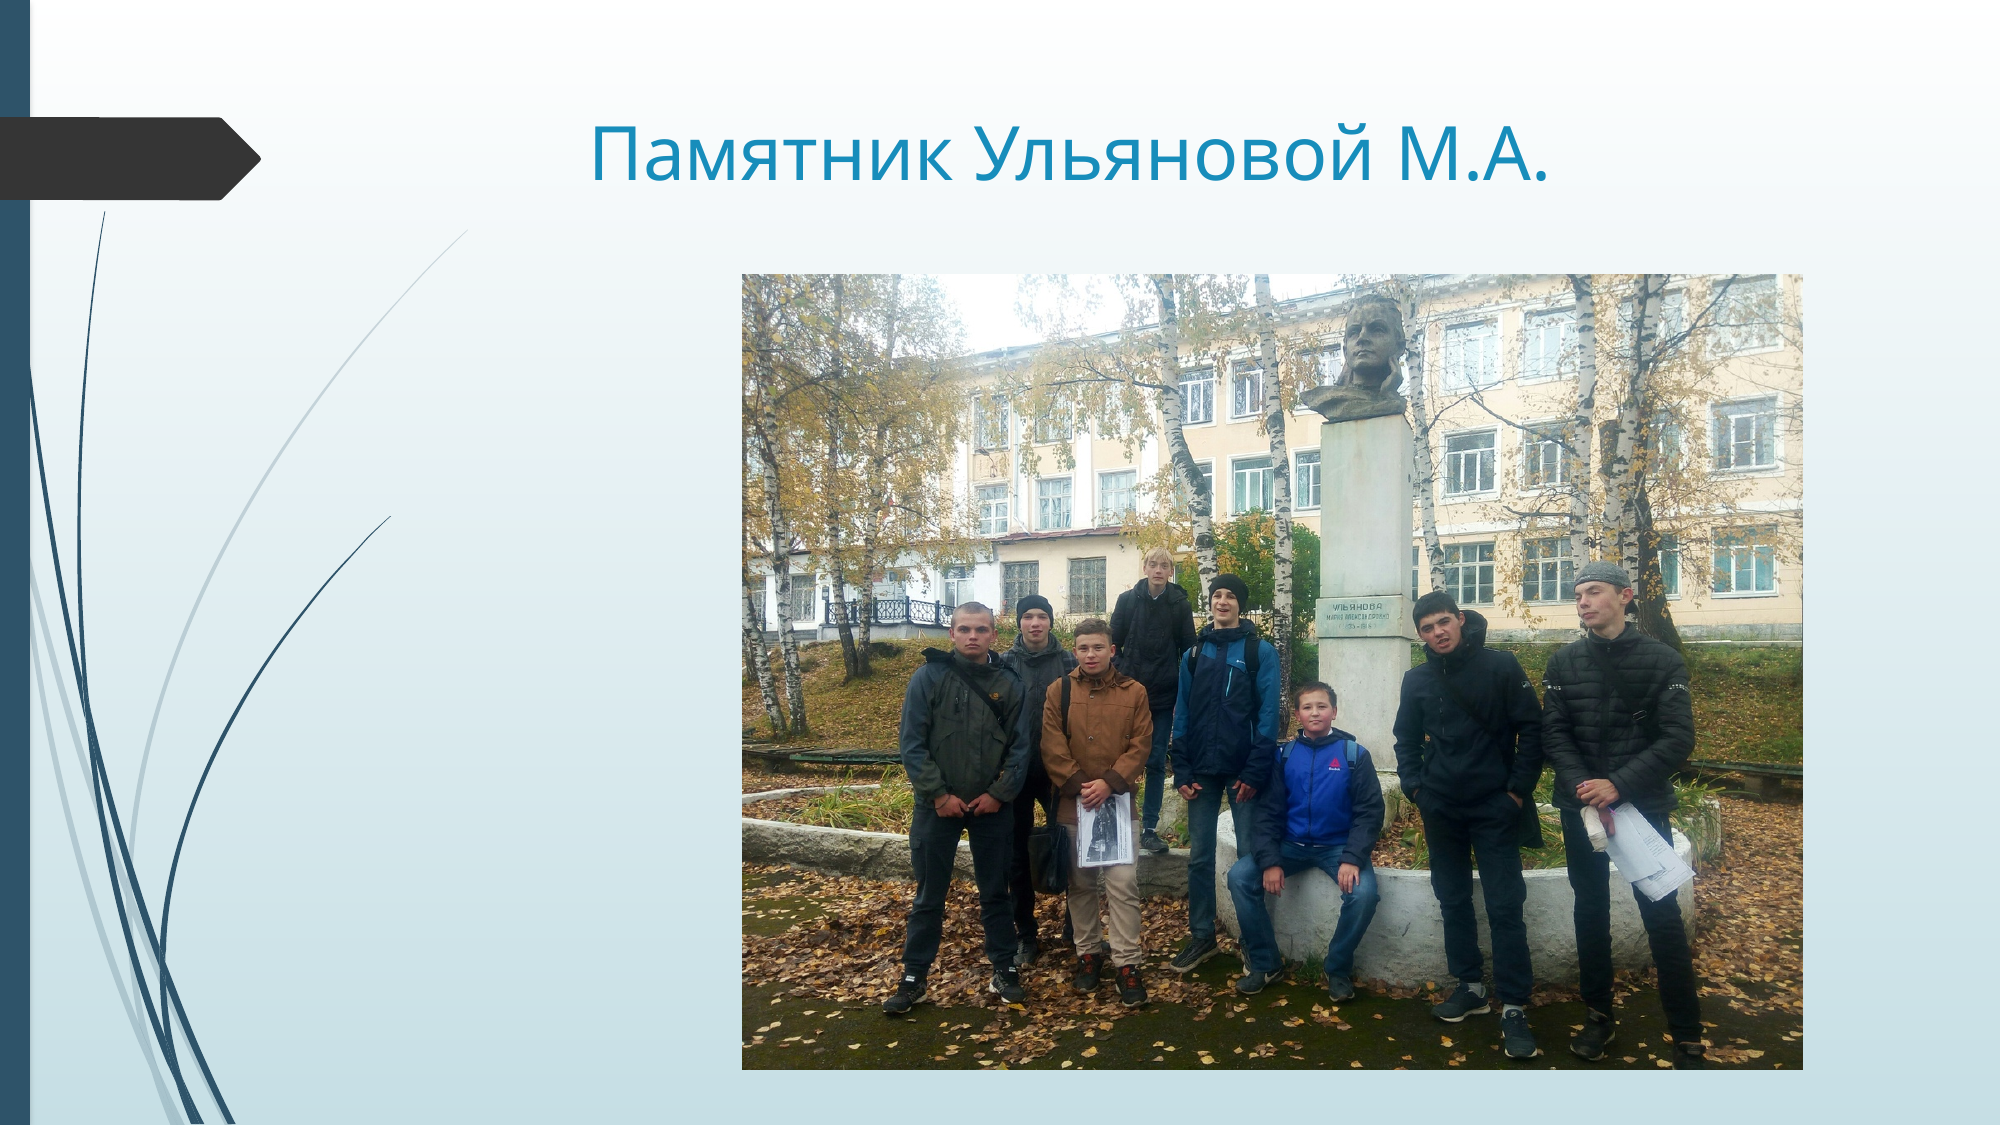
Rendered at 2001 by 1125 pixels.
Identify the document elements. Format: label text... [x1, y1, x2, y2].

title Памятник Ульяновой М.А. [573, 98, 2000, 309]
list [742, 274, 1803, 1070]
